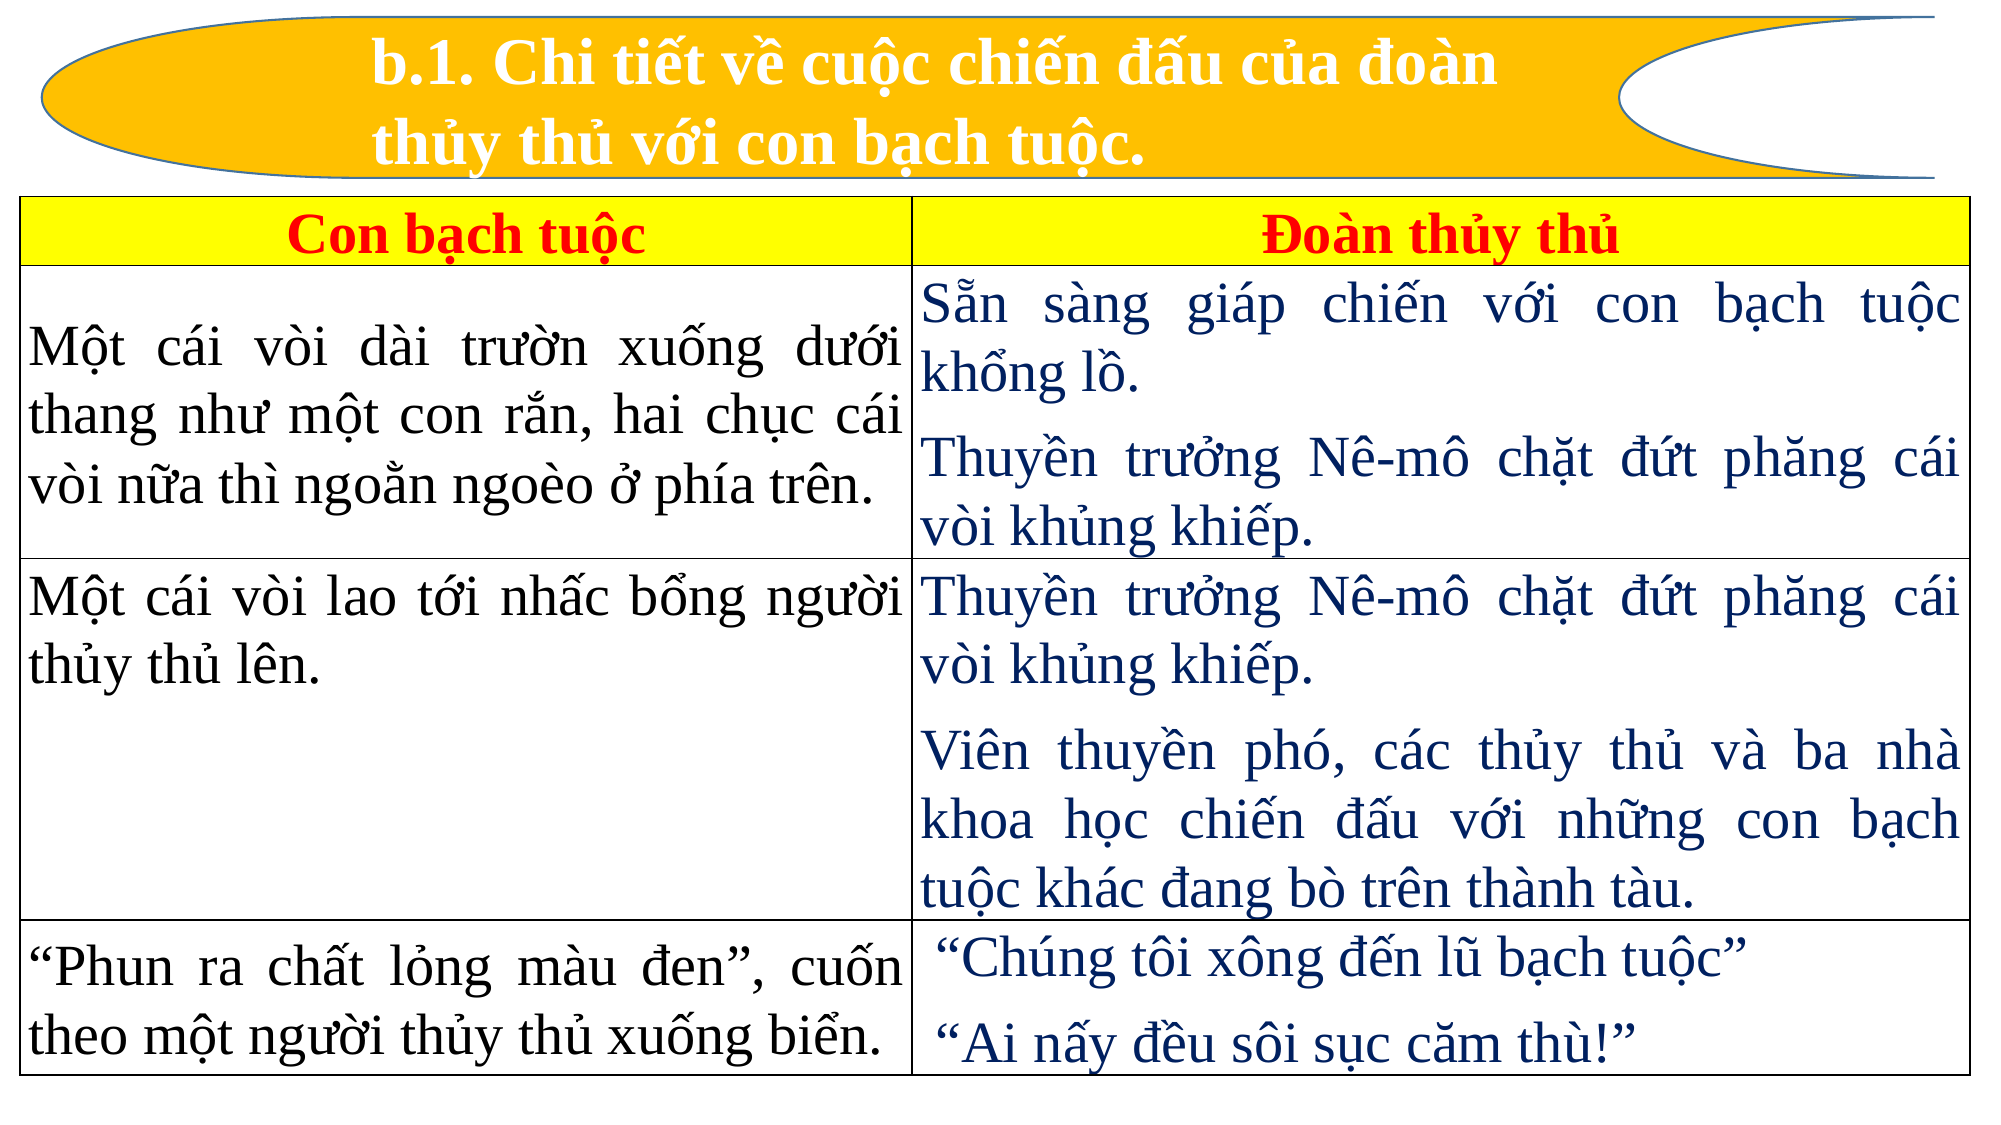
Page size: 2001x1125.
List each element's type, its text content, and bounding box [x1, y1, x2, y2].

table_cell Thuyền trưởng Nê-mô chặt đứt phăng cái vòi khủng khiếp. Viên thuyền phó, các thủy thủ và ba nhà khoa học chiến đấu với những con bạch tuộc khác đang bò trên thành tàu. [913, 559, 1969, 919]
table_cell “Phun ra chất lỏng màu đen”, cuốn theo một người thủy thủ xuống biển. [21, 921, 911, 1074]
table_cell Một cái vòi dài trườn xuống dưới thang như một con rắn, hai chục cái vòi nữa thì ngoằn ngoèo ở phía trên. [21, 266, 911, 558]
table_cell Một cái vòi lao tới nhấc bổng người thủy thủ lên. [21, 559, 911, 919]
table_cell “Chúng tôi xông đến lũ bạch tuộc” “Ai nấy đều sôi sục căm thù!” [913, 921, 1969, 1074]
table_cell Sẵn sàng giáp chiến với con bạch tuộc khổng lồ. Thuyền trưởng Nê-mô chặt đứt phăng cái vòi khủng khiếp. [913, 266, 1969, 558]
table_header Con bạch tuộc [21, 197, 911, 265]
table_header Đoàn thủy thủ [913, 197, 1969, 265]
text_box b.1. Chi tiết về cuộc chiến đấu của đoàn thủy thủ với con bạch tuộc. [40, 15, 1935, 179]
